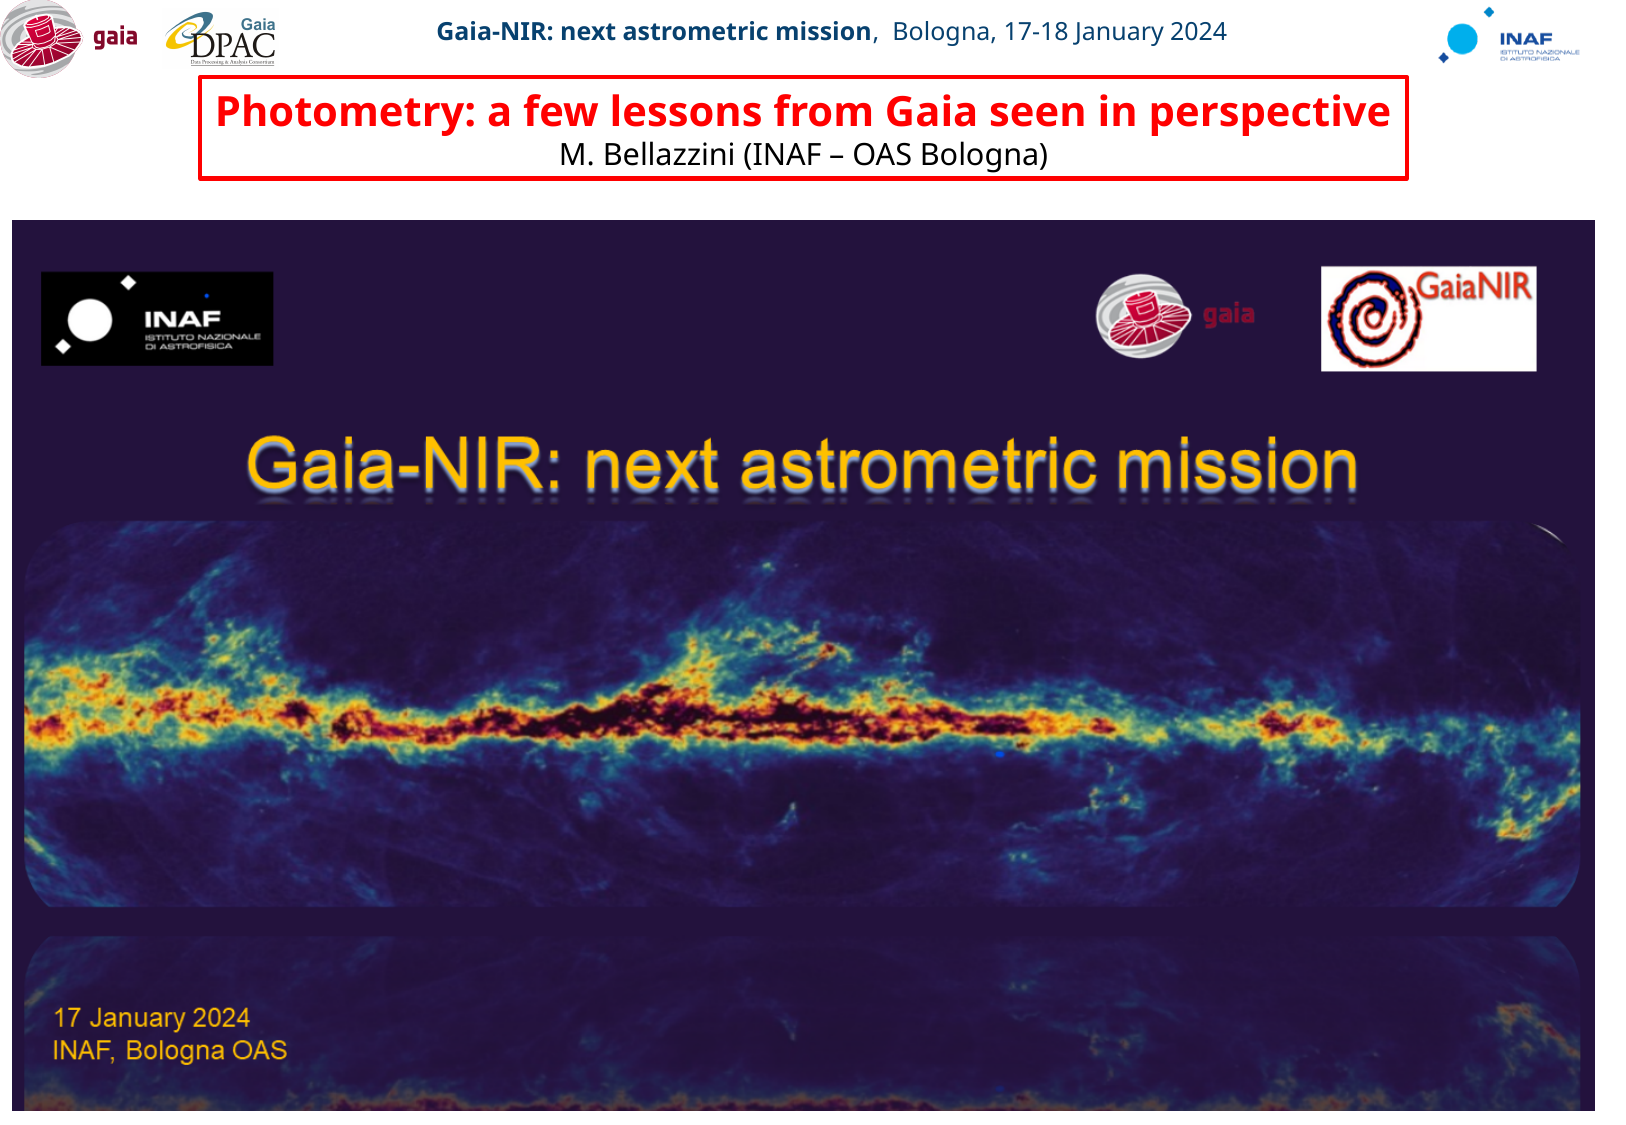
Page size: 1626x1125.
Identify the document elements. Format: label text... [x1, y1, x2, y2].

picture [12, 220, 1595, 1111]
picture [0, 0, 137, 78]
picture [1392, 0, 1625, 100]
picture [162, 8, 279, 69]
text_box Gaia-NIR: next astrometric mission, Bologna, 17-18 January 2024 [306, 8, 1365, 54]
text_box Photometry: a few lessons from Gaia seen in perspective M. Bellazzini (INAF – OAS Bologna) [200, 77, 1407, 179]
